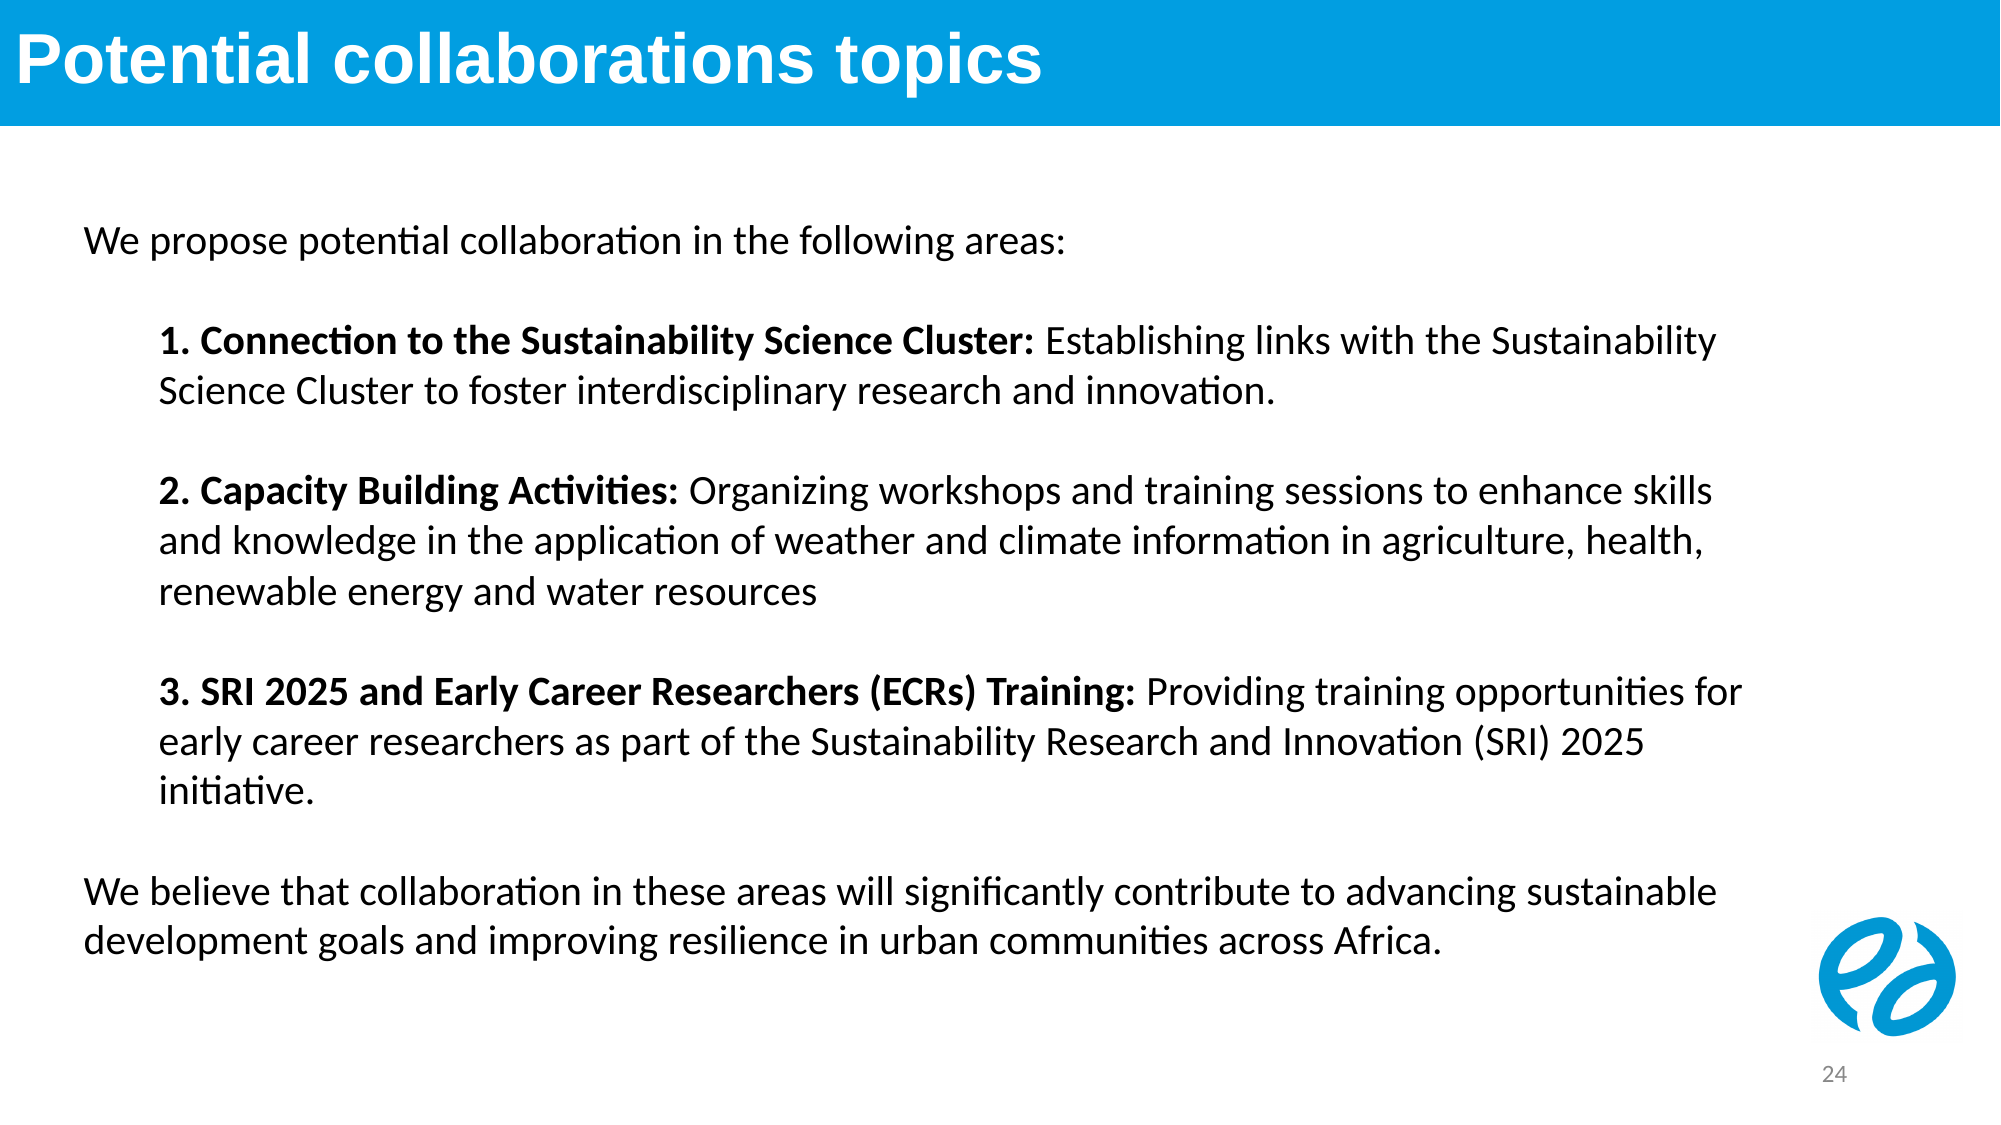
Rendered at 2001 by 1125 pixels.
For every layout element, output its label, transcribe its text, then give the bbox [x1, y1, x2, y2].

text_box [1811, 910, 1963, 1043]
title Potential collaborations topics [0, 0, 2000, 126]
list We propose potential collaboration in the following areas: 1. Connection to the Sustainability Science Cluster: Establishing links with the Sustainability Science Cluster to foster interdisciplinary research and innovation. 2. Capacity Building Activities: Organizing workshops and training sessions to enhance skills and knowledge in the application of weather and climate information in agriculture, health, renewable energy and water resources 3. SRI 2025 and Early Career Researchers (ECRs) Training: Providing training opportunities for early career researchers as part of the Sustainability Research and Innovation (SRI) 2025 initiative. We believe that collaboration in these areas will significantly contribute to advancing sustainable development goals and improving resilience in urban communities across Africa. [68, 155, 1794, 970]
slide_number ‹#› [1412, 1042, 1863, 1103]
